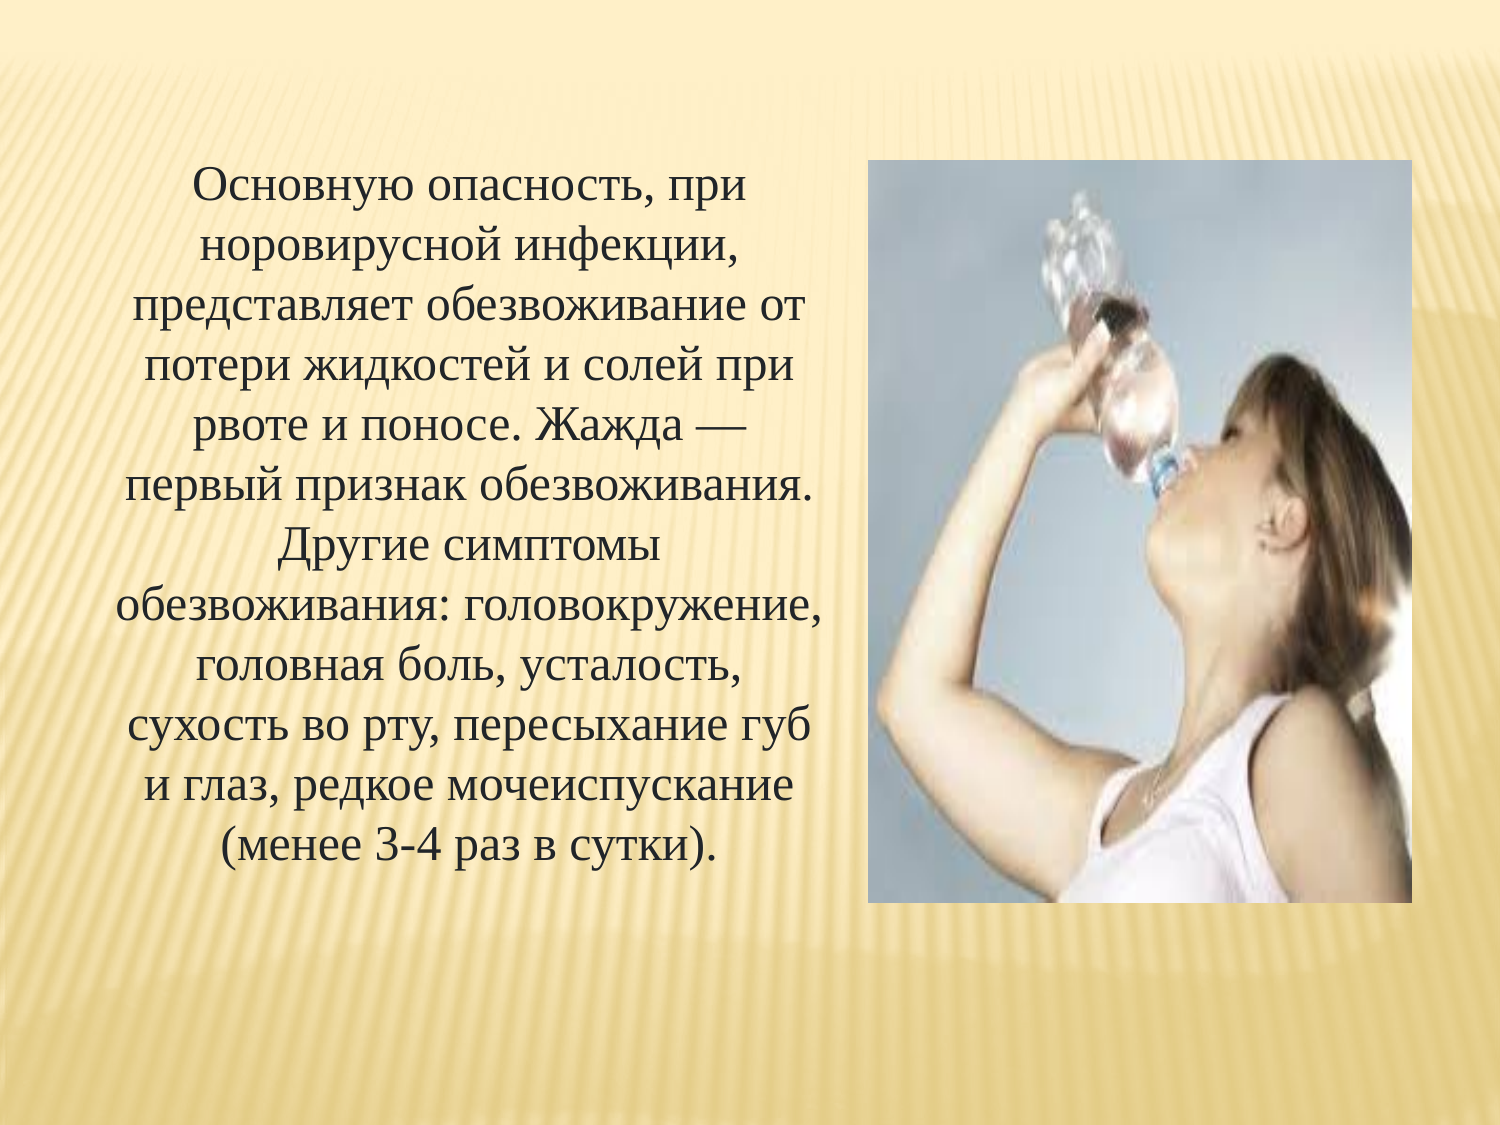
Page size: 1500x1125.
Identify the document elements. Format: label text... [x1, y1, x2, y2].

picture [867, 160, 1412, 903]
text_box Основную опасность, при норовирусной инфекции, представляет обезвоживание от потери жидкостей и солей при рвоте и поносе. Жажда — первый признак обезвоживания. Другие симптомы обезвоживания: головокружение, головная боль, усталость, сухость во рту, пересыхание губ и глаз, редкое мочеиспускание (менее 3-4 раз в сутки). [94, 142, 845, 878]
